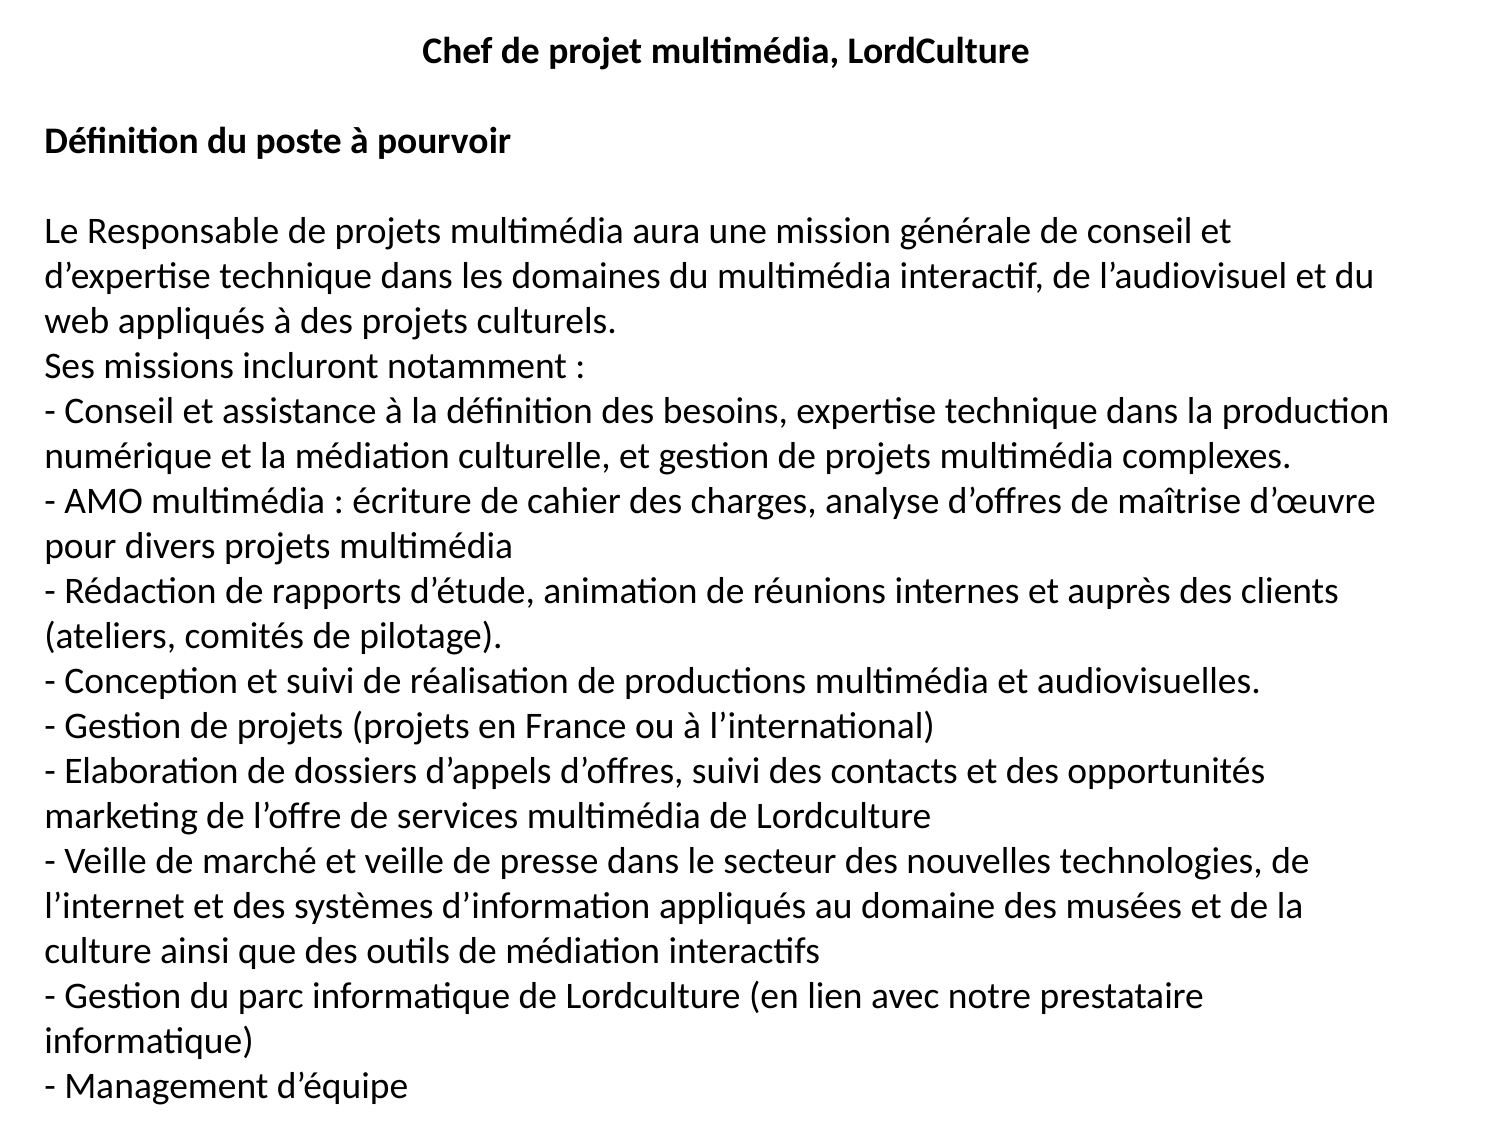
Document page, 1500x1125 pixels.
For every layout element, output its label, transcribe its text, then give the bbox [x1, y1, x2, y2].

text_box Chef de projet multimédia, LordCulture Définition du poste à pourvoir Le Responsable de projets multimédia aura une mission générale de conseil et d’expertise technique dans les domaines du multimédia interactif, de l’audiovisuel et du web appliqués à des projets culturels. Ses missions incluront notamment : - Conseil et assistance à la définition des besoins, expertise technique dans la production numérique et la médiation culturelle, et gestion de projets multimédia complexes. - AMO multimédia : écriture de cahier des charges, analyse d’offres de maîtrise d’œuvre pour divers projets multimédia - Rédaction de rapports d’étude, animation de réunions internes et auprès des clients (ateliers, comités de pilotage). - Conception et suivi de réalisation de productions multimédia et audiovisuelles. - Gestion de projets (projets en France ou à l’international) - Elaboration de dossiers d’appels d’offres, suivi des contacts et des opportunités marketing de l’offre de services multimédia de Lordculture - Veille de marché et veille de presse dans le secteur des nouvelles technologies, de l’internet et des systèmes d’information appliqués au domaine des musées et de la culture ainsi que des outils de médiation interactifs - Gestion du parc informatique de Lordculture (en lien avec notre prestataire informatique) - Management d’équipe [36, 19, 1416, 1114]
